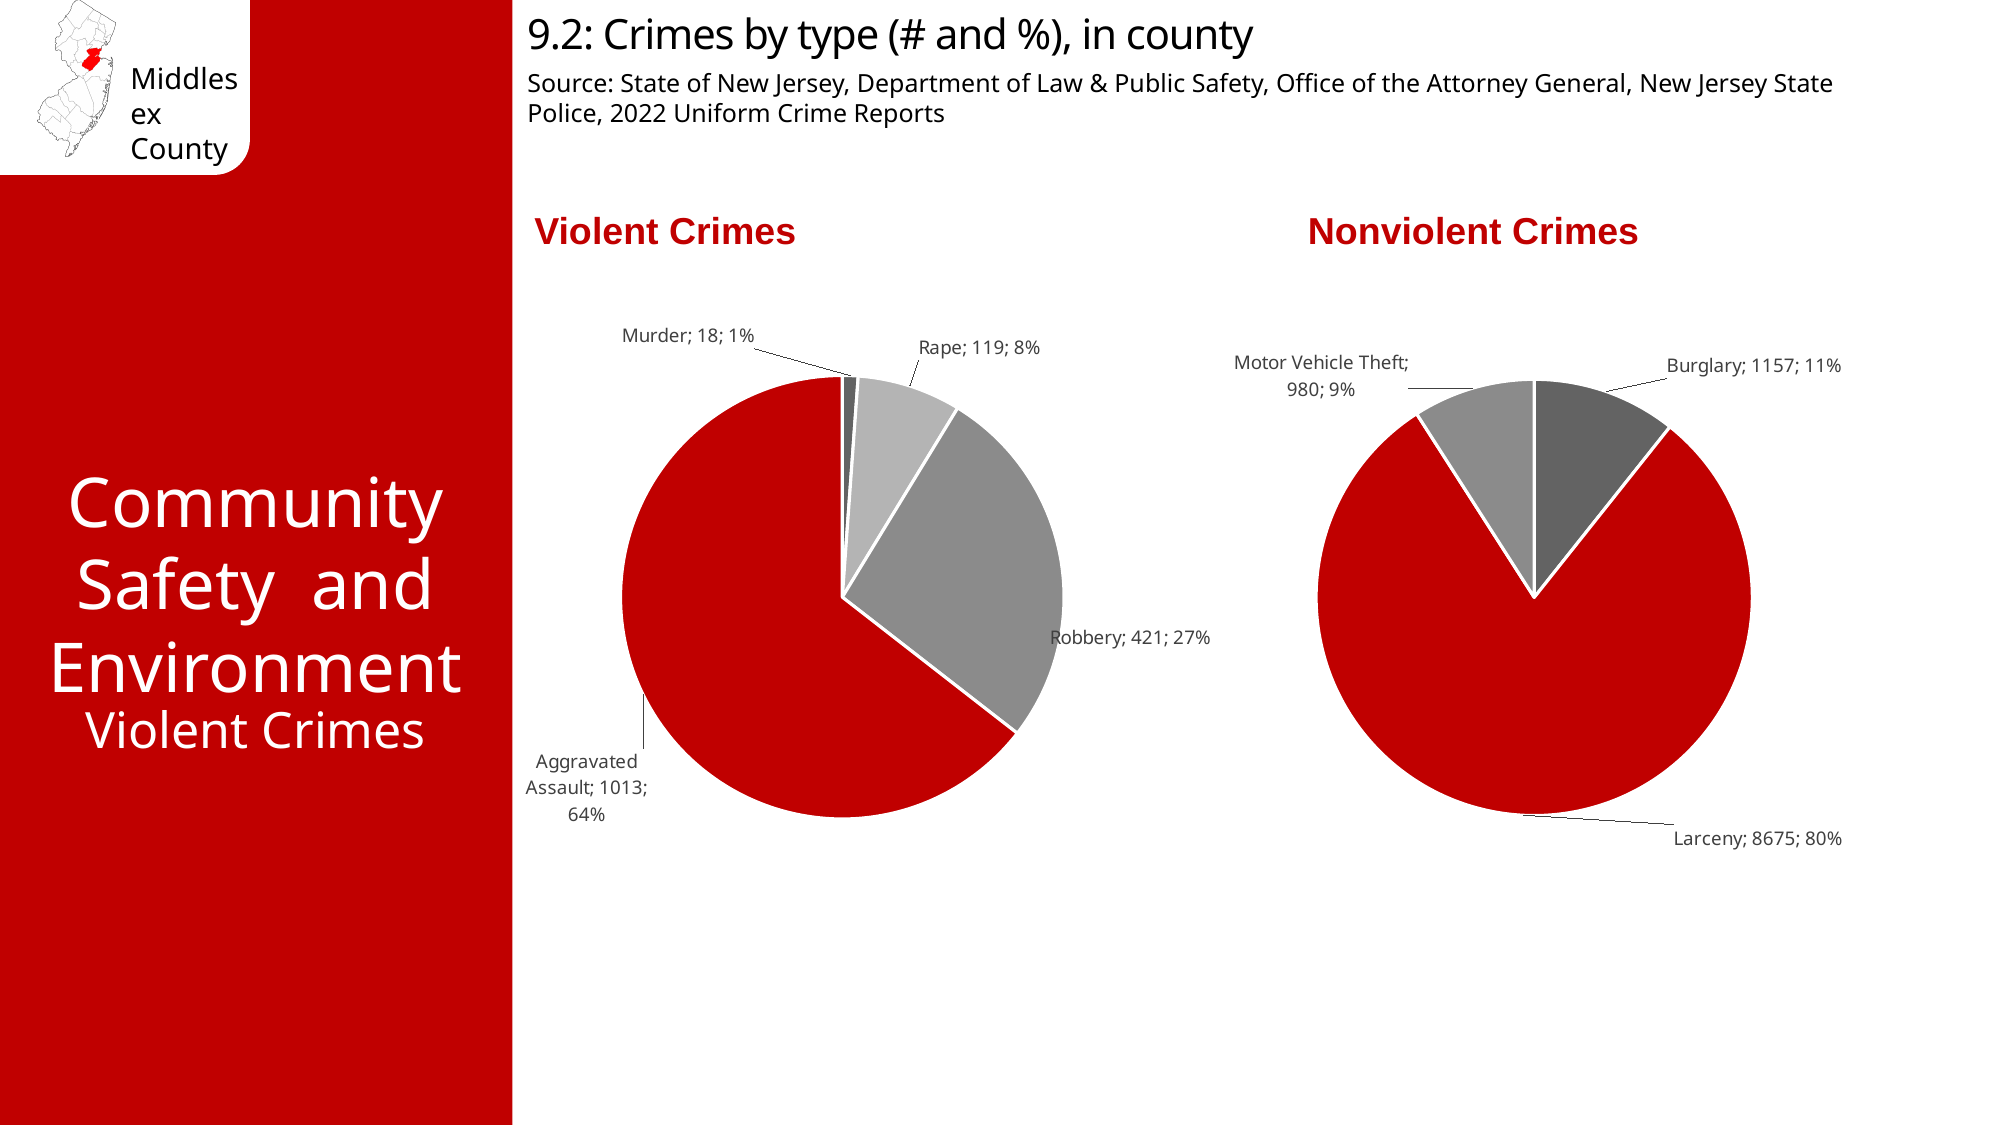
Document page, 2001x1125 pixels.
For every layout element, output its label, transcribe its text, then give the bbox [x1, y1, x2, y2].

text_box Violent Crimes [0, 714, 444, 767]
text_box Nonviolent Crimes [1293, 199, 1538, 263]
text_box 9.2: Crimes by type (# and %), in county [512, 0, 1992, 65]
text_box Source: State of New Jersey, Department of Law & Public Safety, Office of the Attorney General, New Jersey State Police, 2022 Uniform Crime Reports [512, 60, 1891, 135]
picture [37, 0, 116, 157]
chart [449, 265, 1862, 869]
text_box Violent Crimes [519, 199, 813, 263]
text_box Community Safety and Environment [0, 451, 444, 714]
